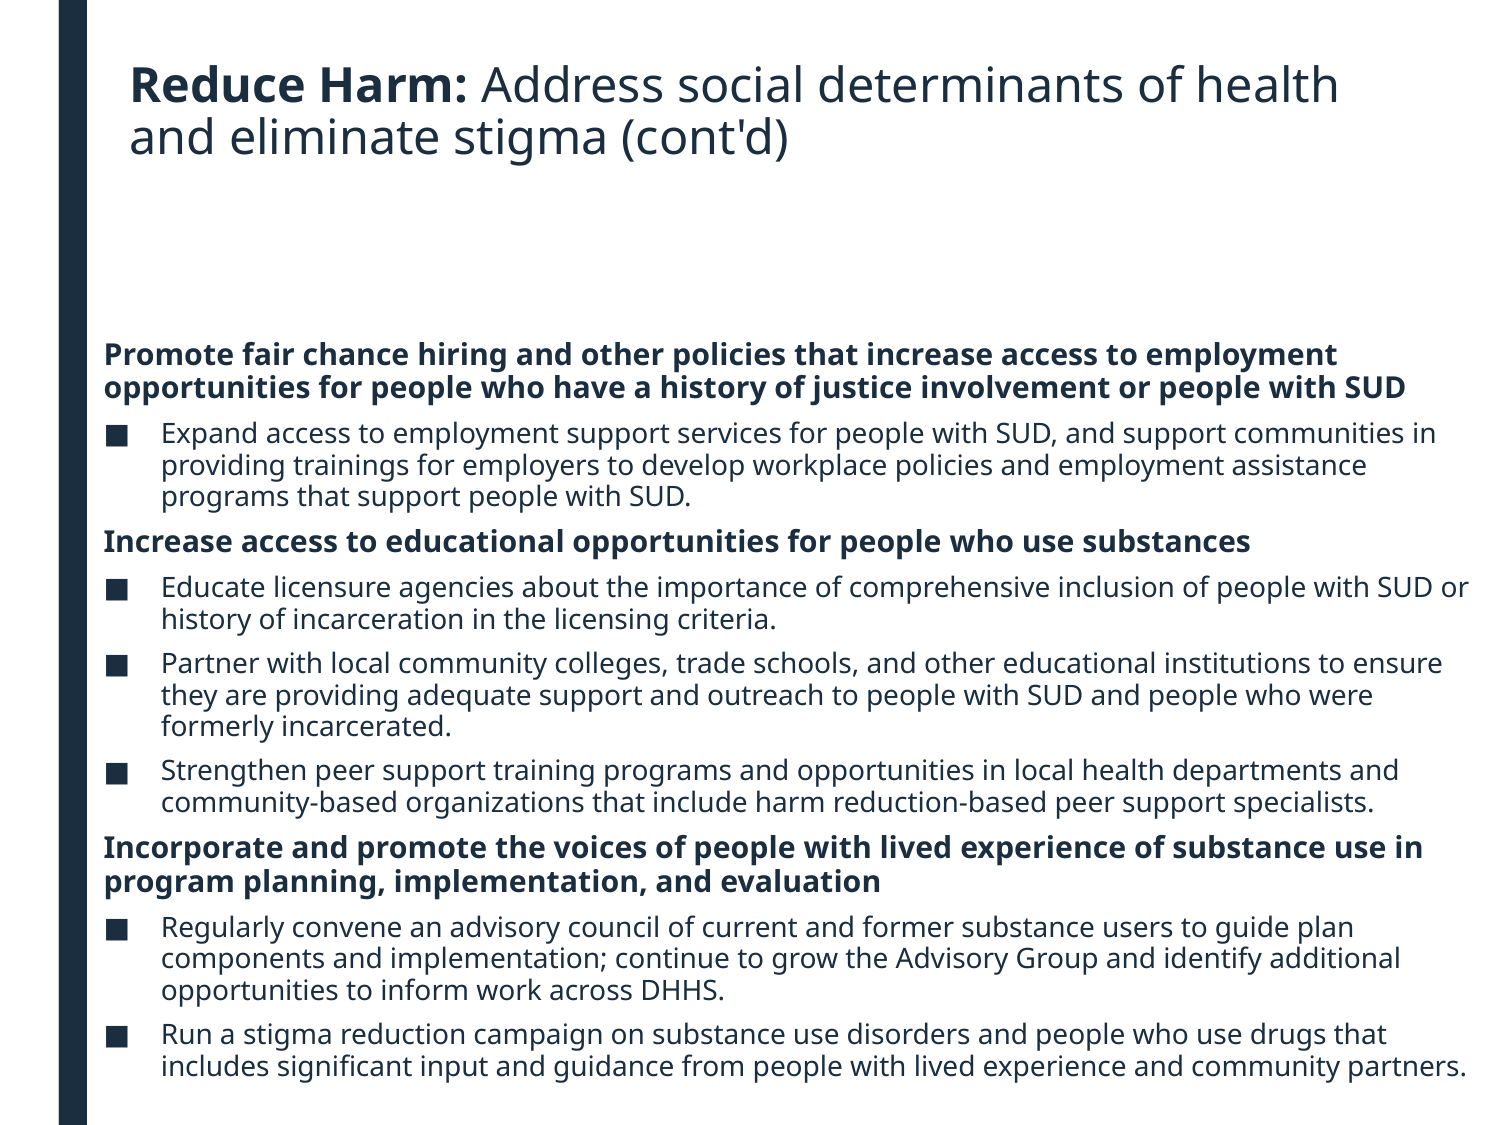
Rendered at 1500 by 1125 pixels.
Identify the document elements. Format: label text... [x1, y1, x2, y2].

list Promote fair chance hiring and other policies that increase access to employment opportunities for people who have a history of justice involvement or people with SUD Expand access to employment support services for people with SUD, and support communities in providing trainings for employers to develop workplace policies and employment assistance programs that support people with SUD. Increase access to educational opportunities for people who use substances Educate licensure agencies about the importance of comprehensive inclusion of people with SUD or history of incarceration in the licensing criteria. Partner with local community colleges, trade schools, and other educational institutions to ensure they are providing adequate support and outreach to people with SUD and people who were formerly incarcerated. Strengthen peer support training programs and opportunities in local health departments and community-based organizations that include harm reduction-based peer support specialists. Incorporate and promote the voices of people with lived experience of substance use in program planning, implementation, and evaluation Regularly convene an advisory council of current and former substance users to guide plan components and implementation; continue to grow the Advisory Group and identify additional opportunities to inform work across DHHS. Run a stigma reduction campaign on substance use disorders and people who use drugs that includes significant input and guidance from people with lived experience and community partners. [88, 330, 1492, 1125]
title Reduce Harm: Address social determinants of health and eliminate stigma (cont'd) [114, 53, 1438, 173]
